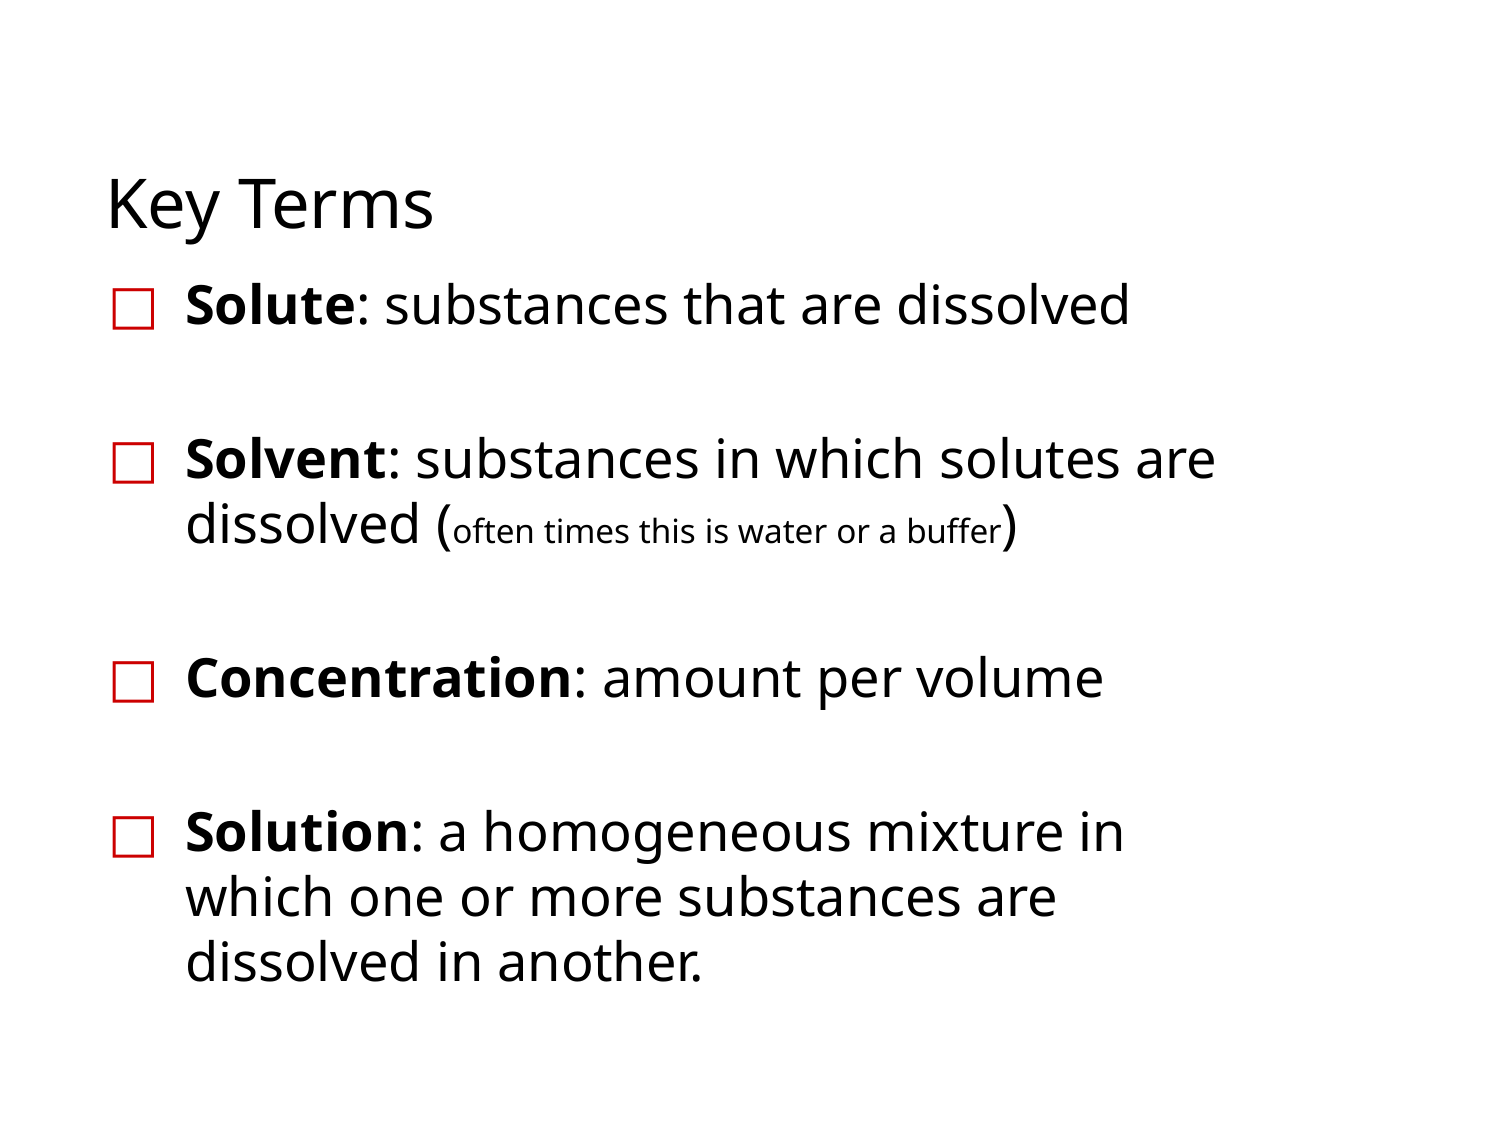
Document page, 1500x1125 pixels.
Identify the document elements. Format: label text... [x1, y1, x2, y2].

text_box Solute: substances that are dissolved Solvent: substances in which solutes are dissolved (often times this is water or a buffer) Concentration: amount per volume Solution: a homogeneous mixture in which one or more substances are dissolved in another. [105, 267, 1320, 993]
title Key Terms [103, 42, 1397, 295]
